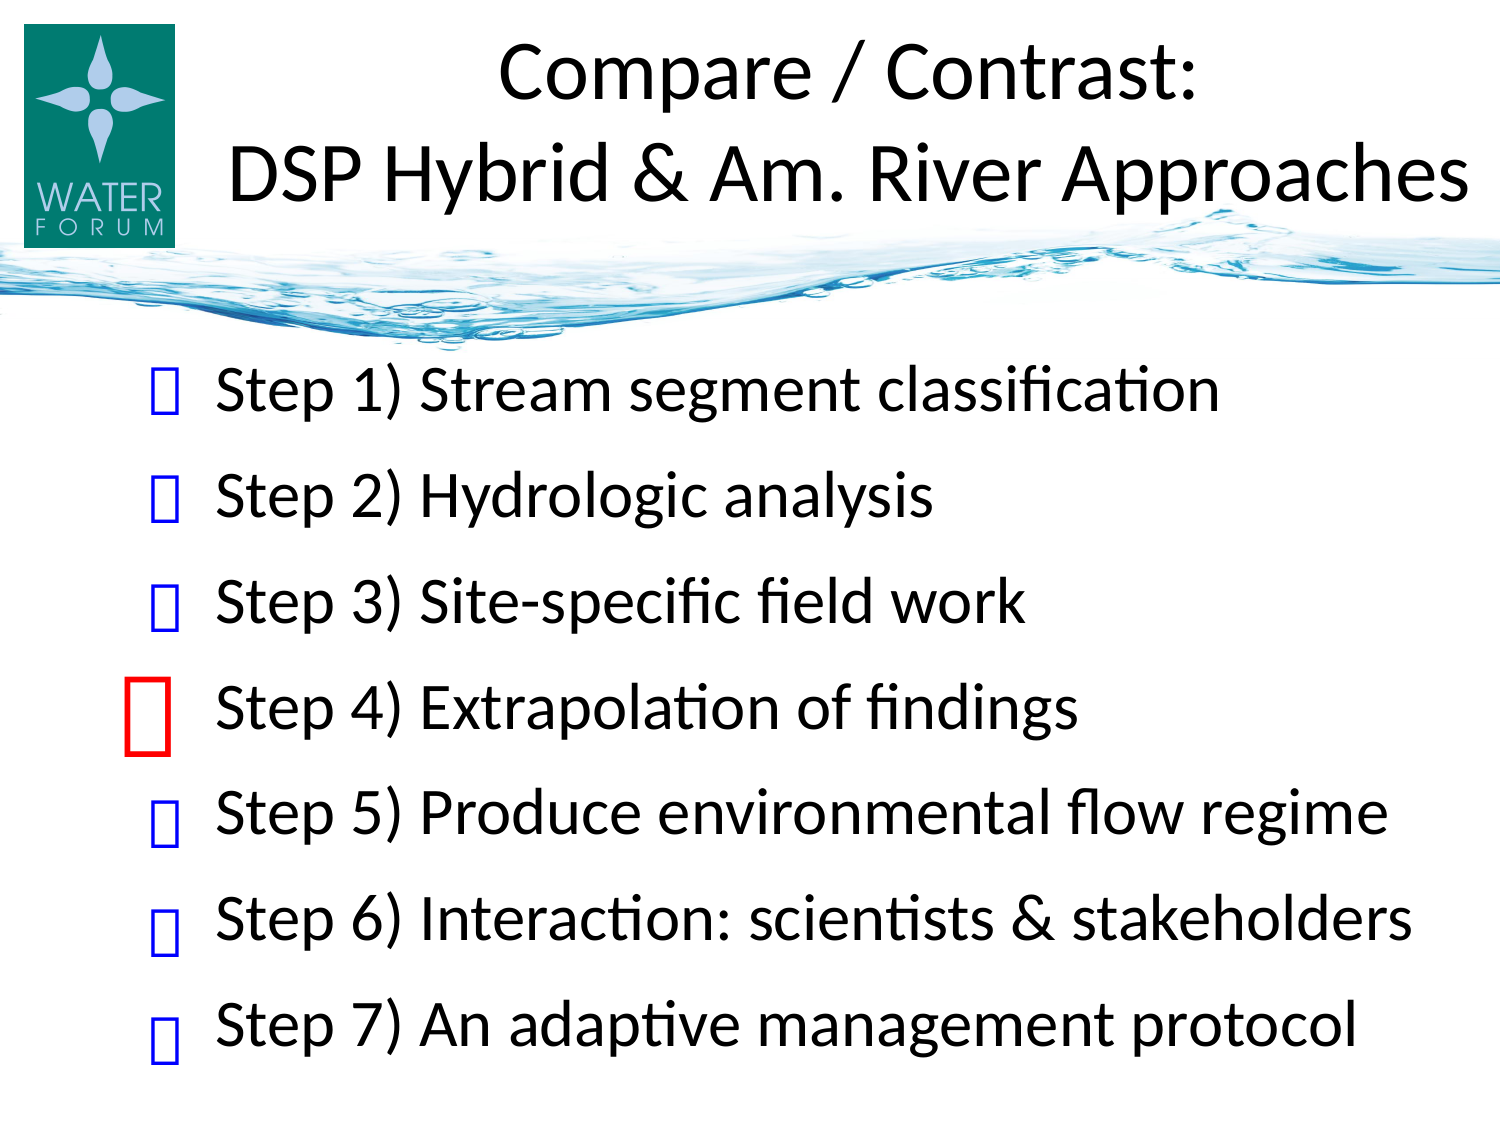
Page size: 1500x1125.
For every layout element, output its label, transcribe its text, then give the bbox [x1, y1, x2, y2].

title Compare / Contrast: DSP Hybrid & Am. River Approaches [200, 0, 1500, 233]
text_box  [112, 991, 200, 1087]
text_box  [112, 774, 200, 870]
text_box  [112, 883, 200, 978]
text_box  [112, 449, 200, 545]
picture [0, 24, 1500, 359]
text_box  [99, 637, 188, 788]
text_box  [112, 341, 200, 437]
text_box  [112, 558, 200, 653]
list Step 1) Stream segment classification Step 2) Hydrologic analysis Step 3) Site-specific field work Step 4) Extrapolation of findings Step 5) Produce environmental flow regime Step 6) Interaction: scientists & stakeholders Step 7) An adaptive management protocol [200, 337, 1463, 1125]
